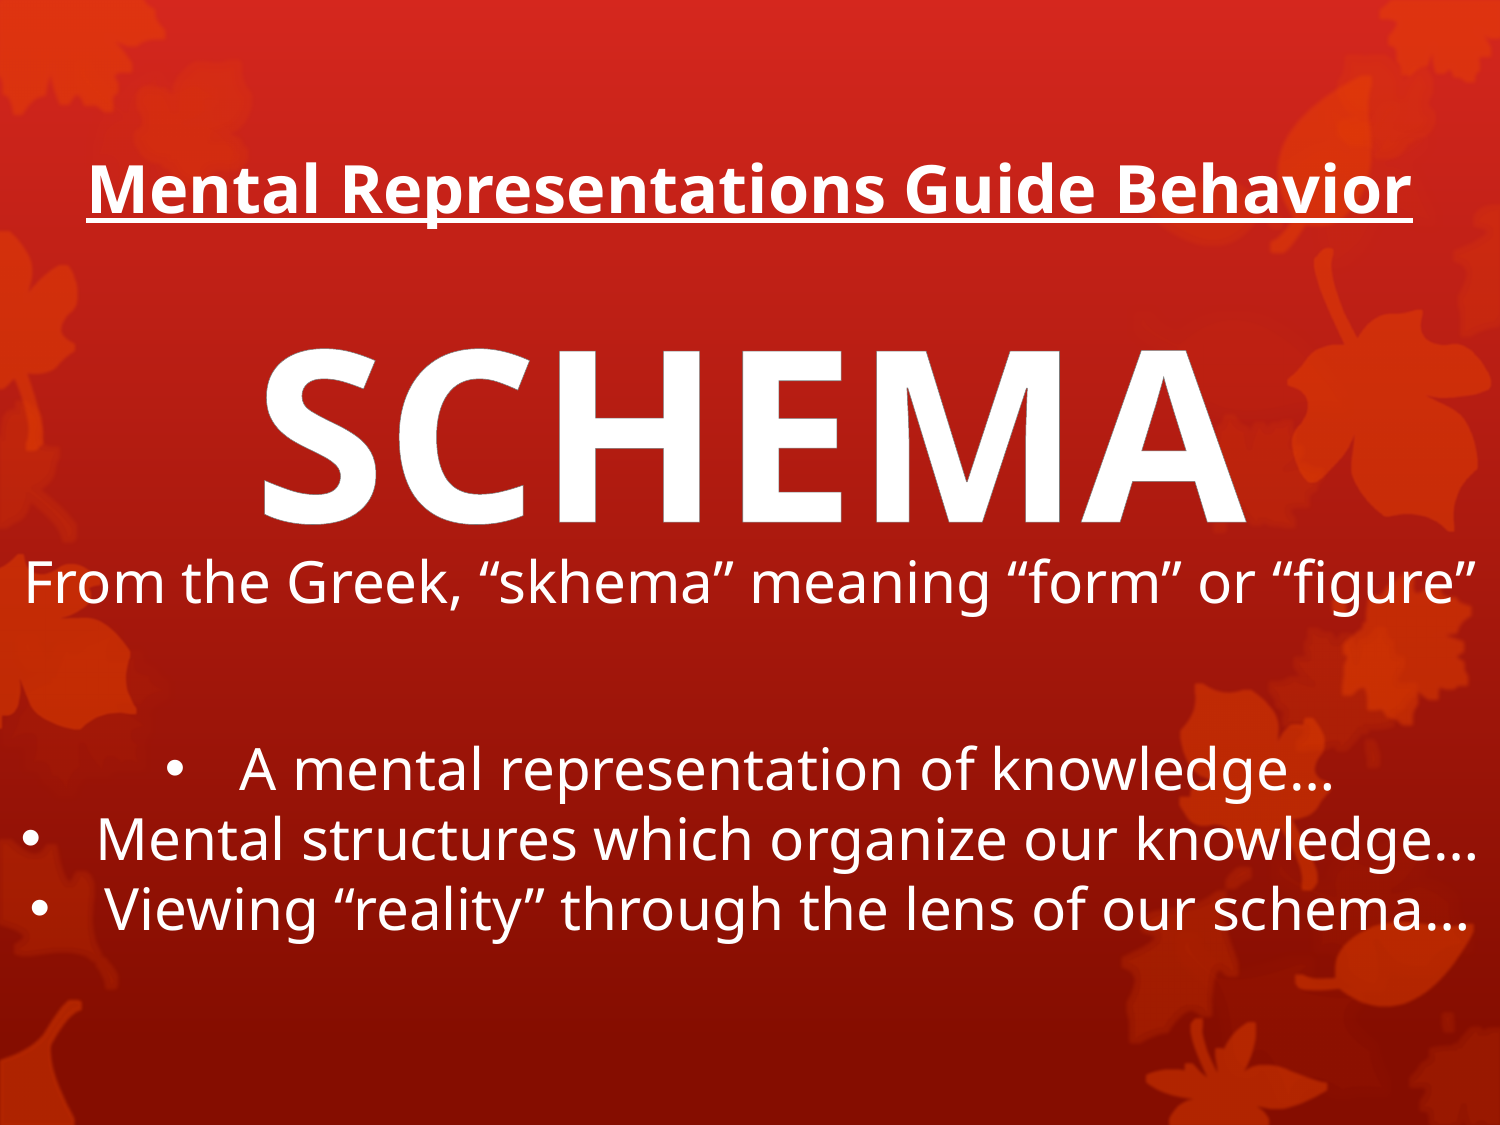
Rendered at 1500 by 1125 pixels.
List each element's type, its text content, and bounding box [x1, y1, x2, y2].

text_box A mental representation of knowledge… Mental structures which organize our knowledge… Viewing “reality” through the lens of our schema… [0, 725, 1500, 950]
text_box SCHEMA [238, 274, 1262, 537]
text_box From the Greek, “skhema” meaning “form” or “figure” [0, 537, 1500, 623]
title Mental Representations Guide Behavior [0, 110, 1500, 263]
